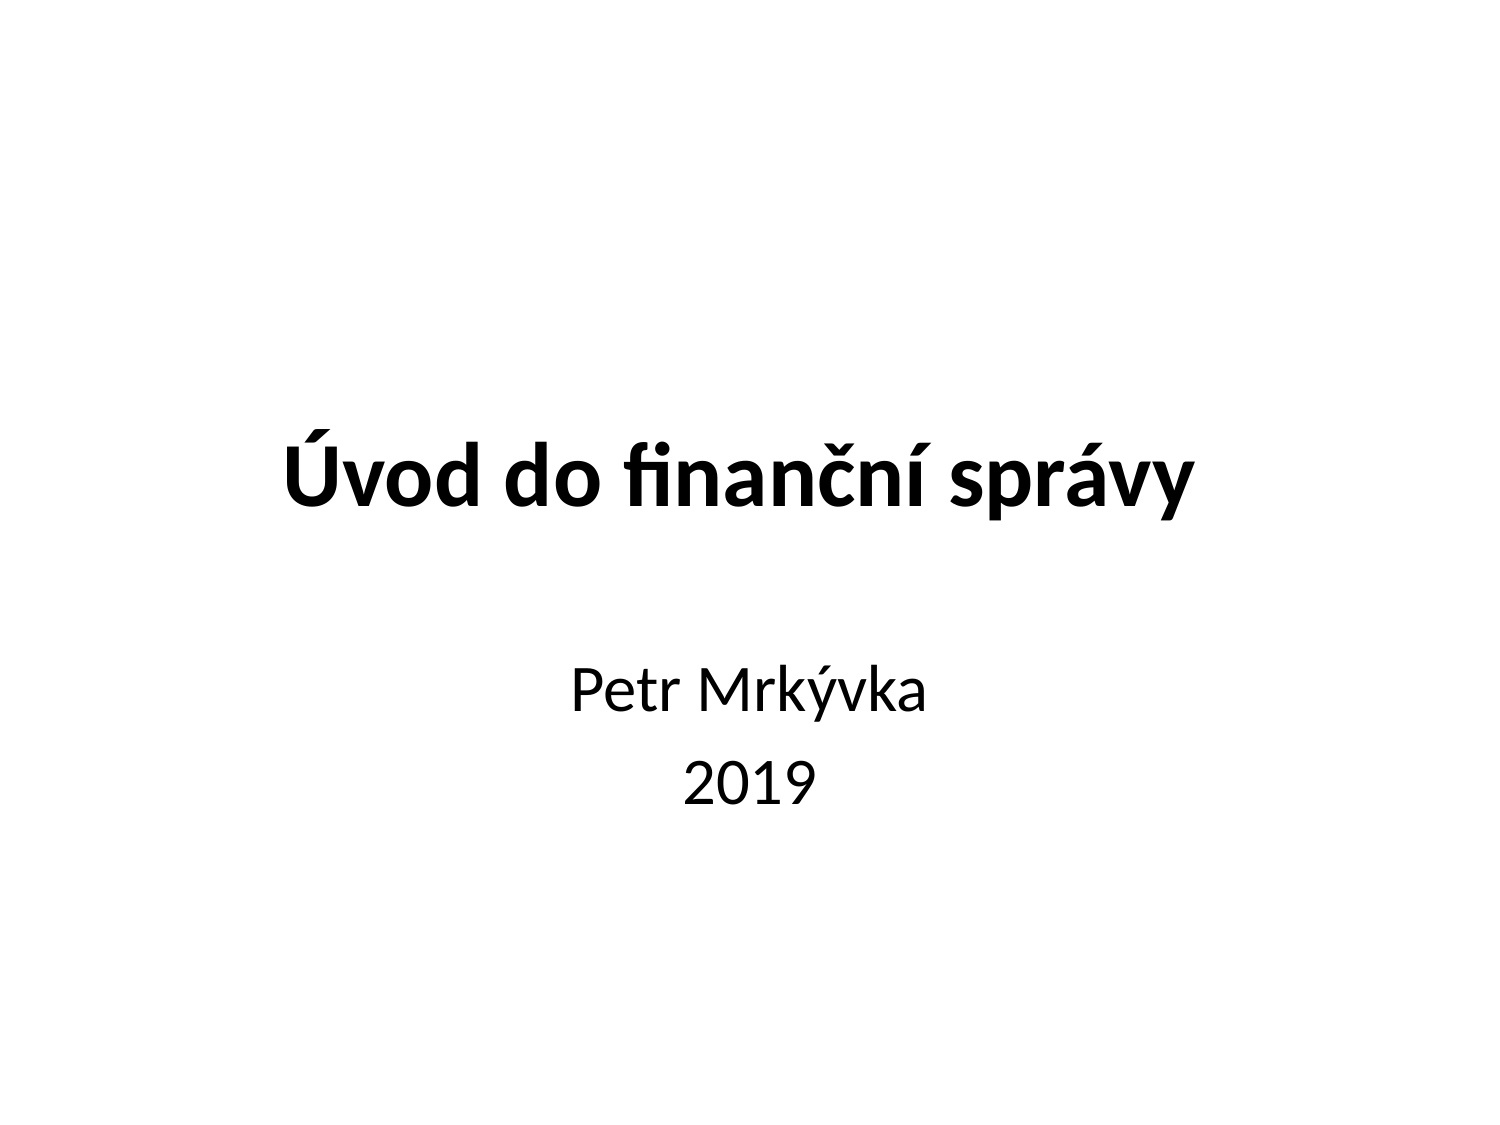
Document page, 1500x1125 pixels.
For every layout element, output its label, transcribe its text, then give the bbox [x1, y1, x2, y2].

title Úvod do finanční správy [112, 349, 1388, 591]
subtitle Petr Mrkývka 2019 [225, 637, 1275, 925]
